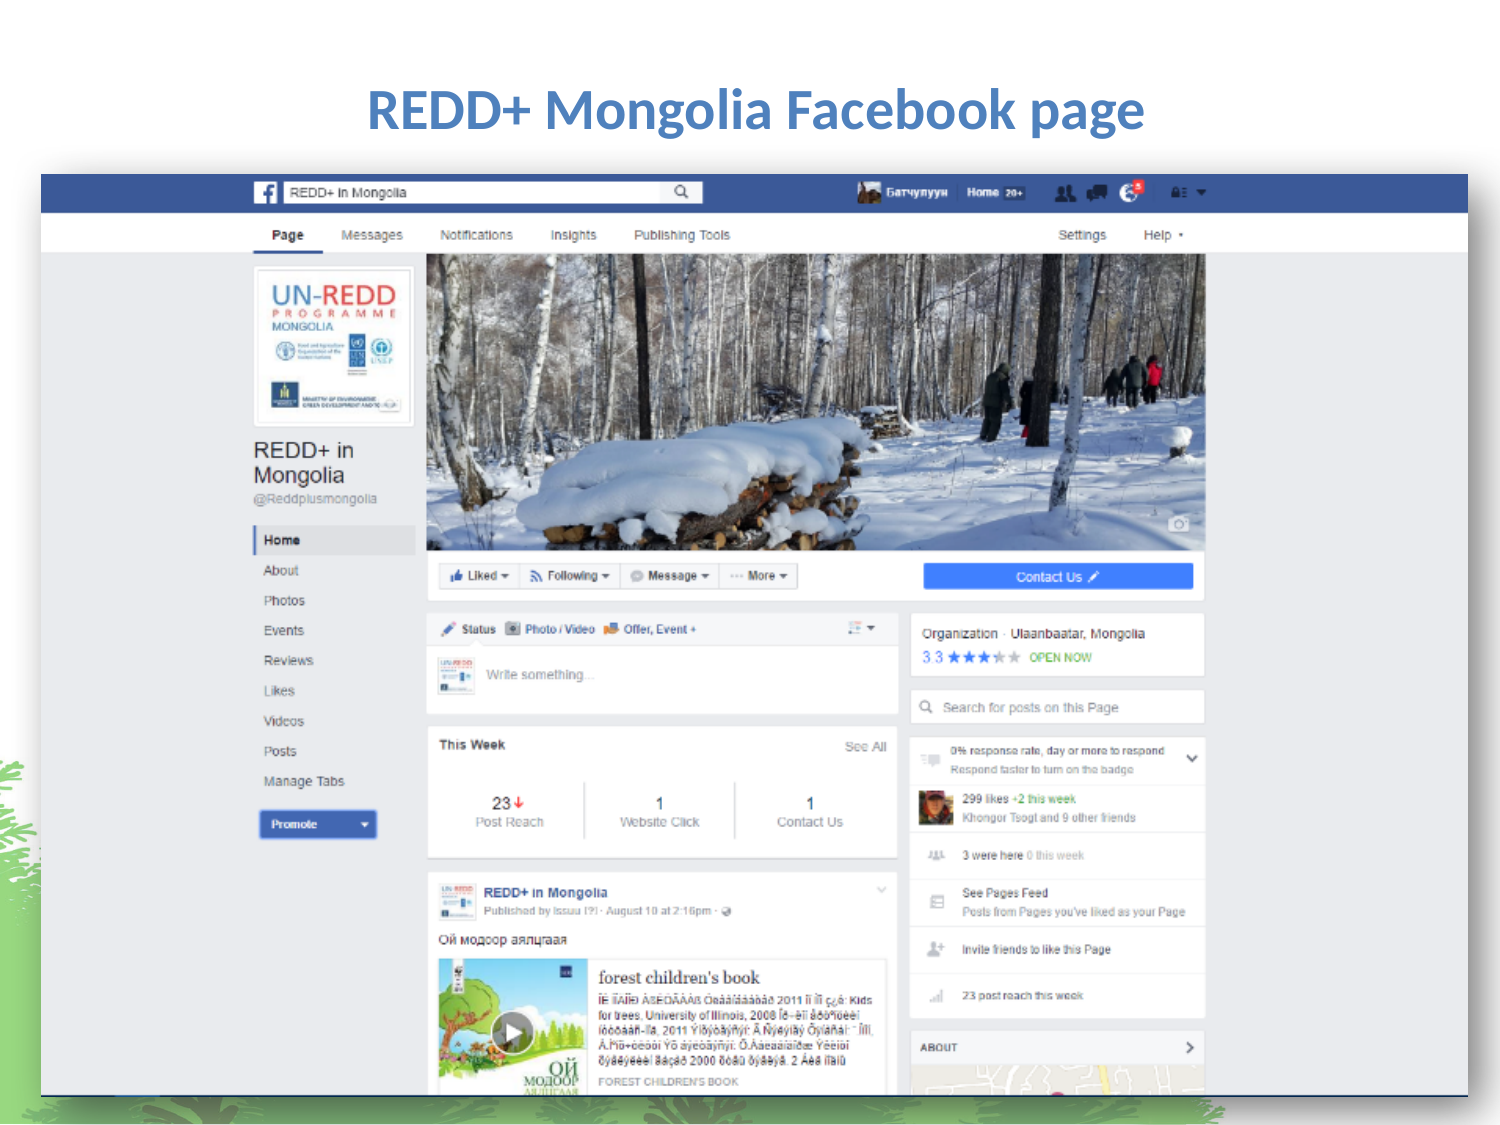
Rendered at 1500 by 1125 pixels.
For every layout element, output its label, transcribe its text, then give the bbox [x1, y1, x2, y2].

picture [41, 174, 1468, 1097]
title REDD+ Mongolia Facebook page [44, 37, 1469, 170]
